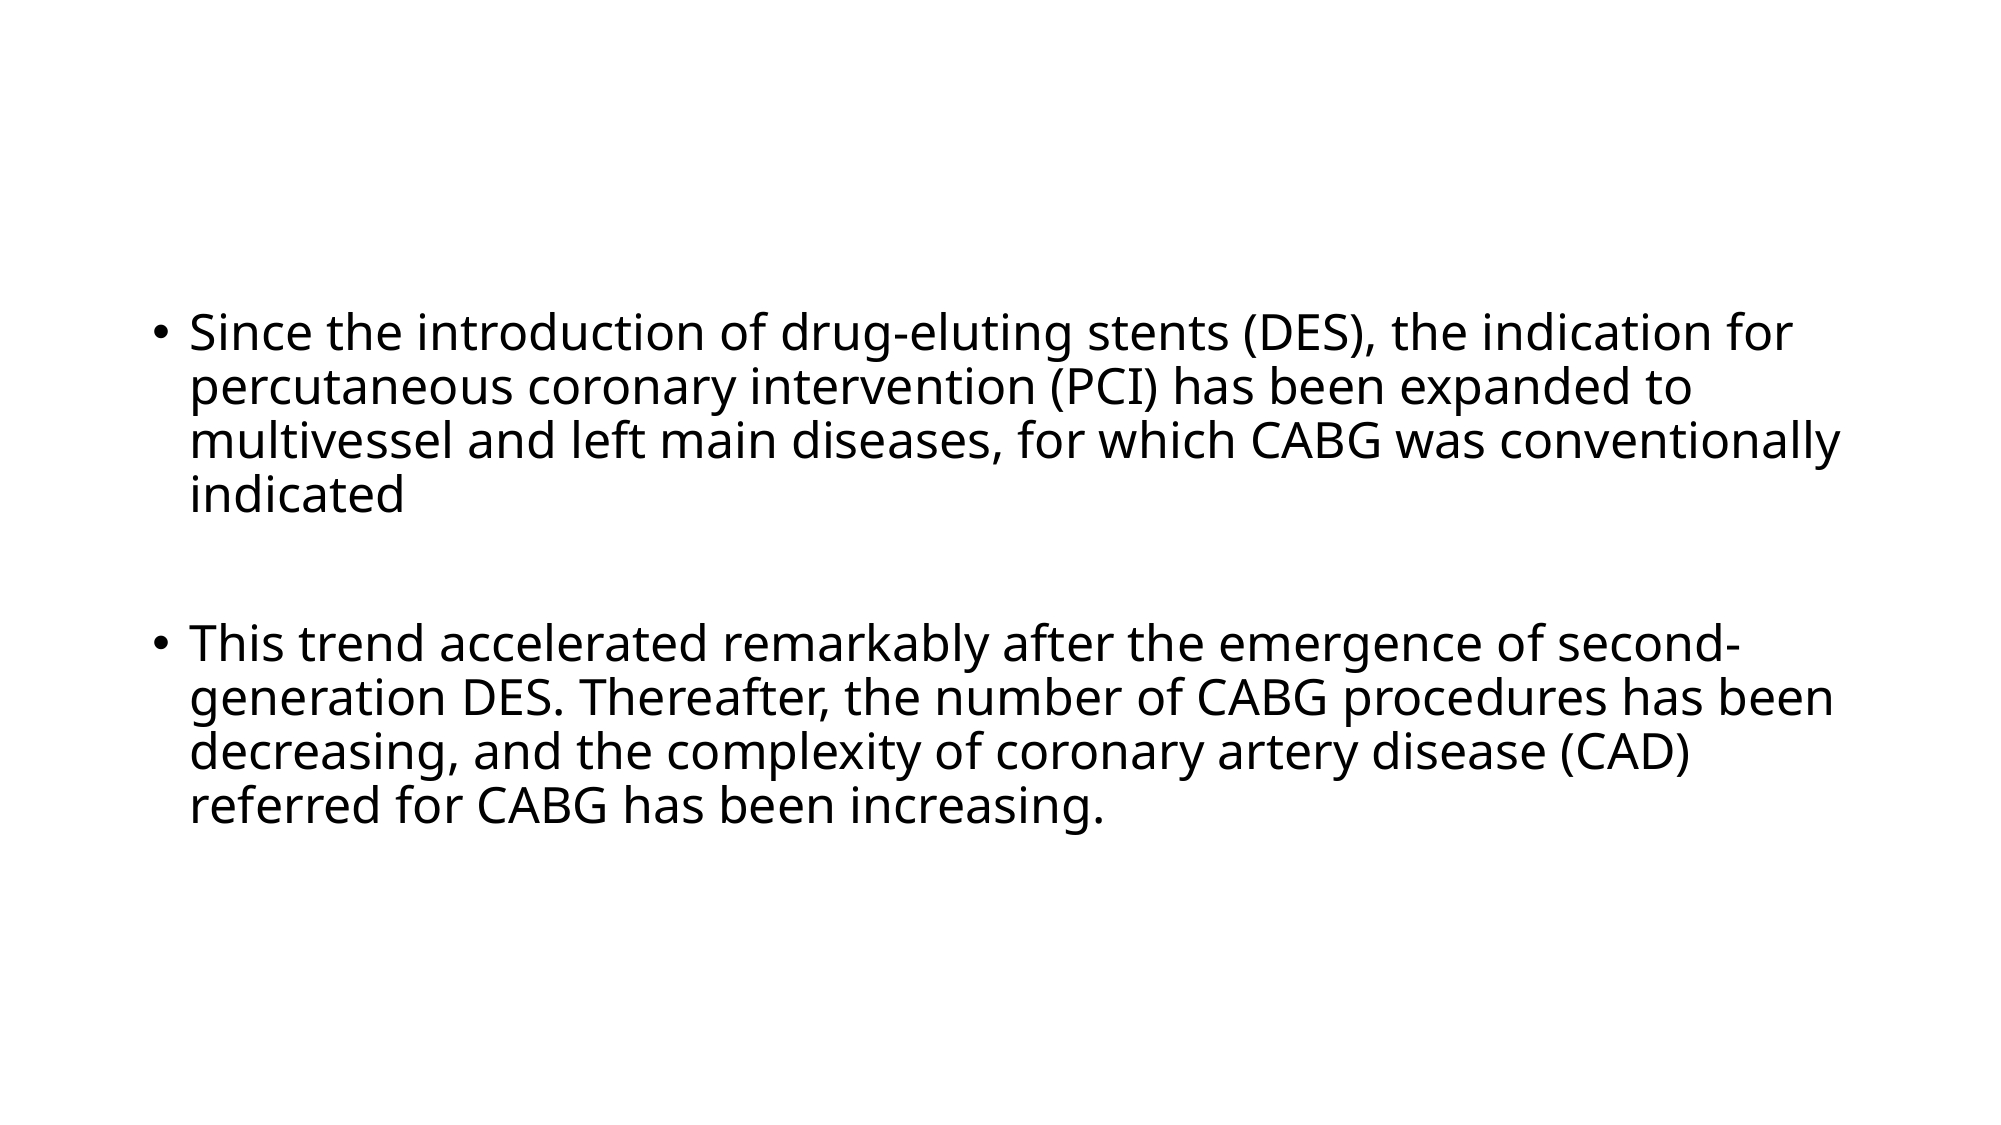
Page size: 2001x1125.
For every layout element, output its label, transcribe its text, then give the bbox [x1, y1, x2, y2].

list Since the introduction of drug-eluting stents (DES), the indication for percutaneous coronary intervention (PCI) has been expanded to multivessel and left main diseases, for which CABG was conventionally indicated This trend accelerated remarkably after the emergence of second-generation DES. Thereafter, the number of CABG procedures has been decreasing, and the complexity of coronary artery disease (CAD) referred for CABG has been increasing. [137, 299, 1863, 1014]
